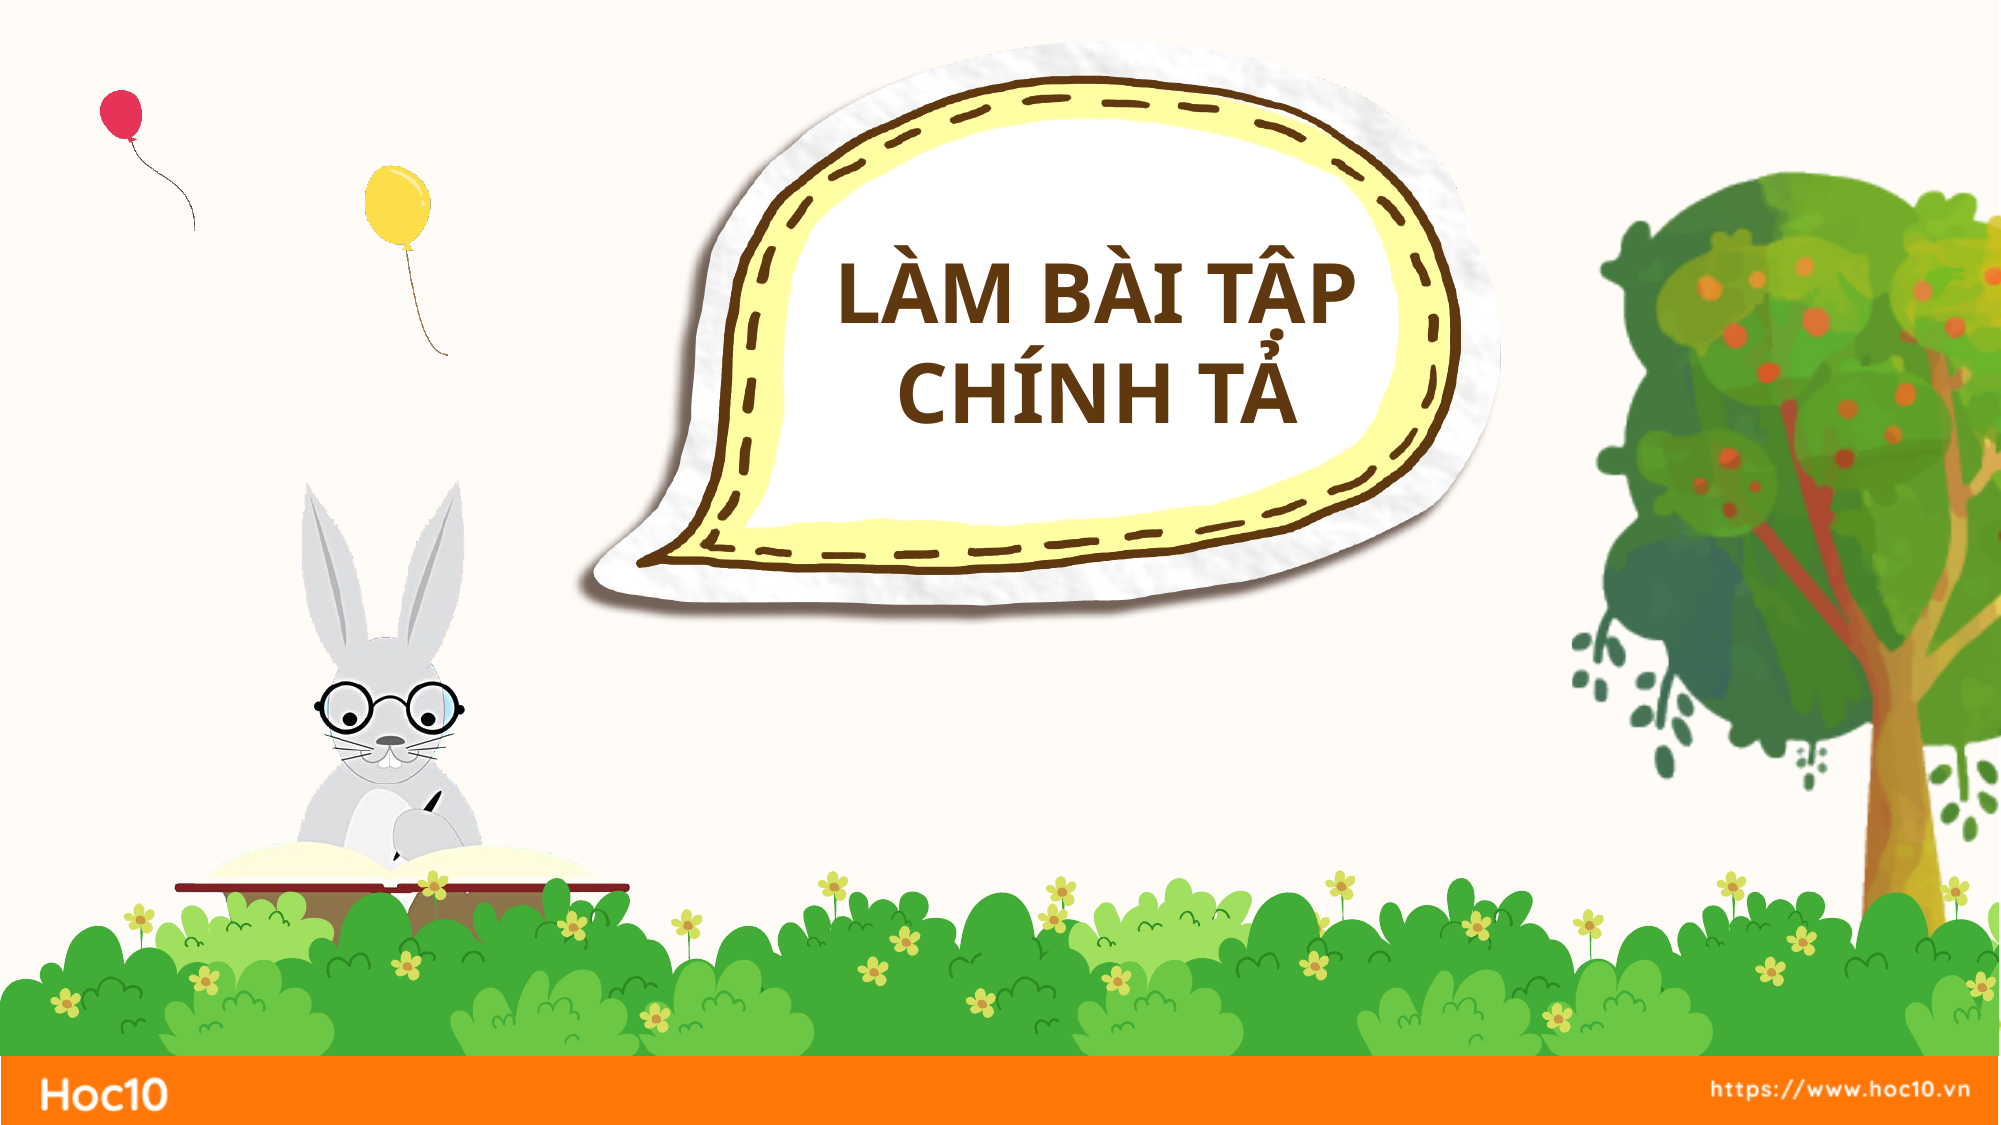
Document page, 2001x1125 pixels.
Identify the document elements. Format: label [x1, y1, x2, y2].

text_box [0, 870, 1999, 1056]
picture [1, 1056, 1998, 1125]
picture [1, 0, 2001, 1031]
